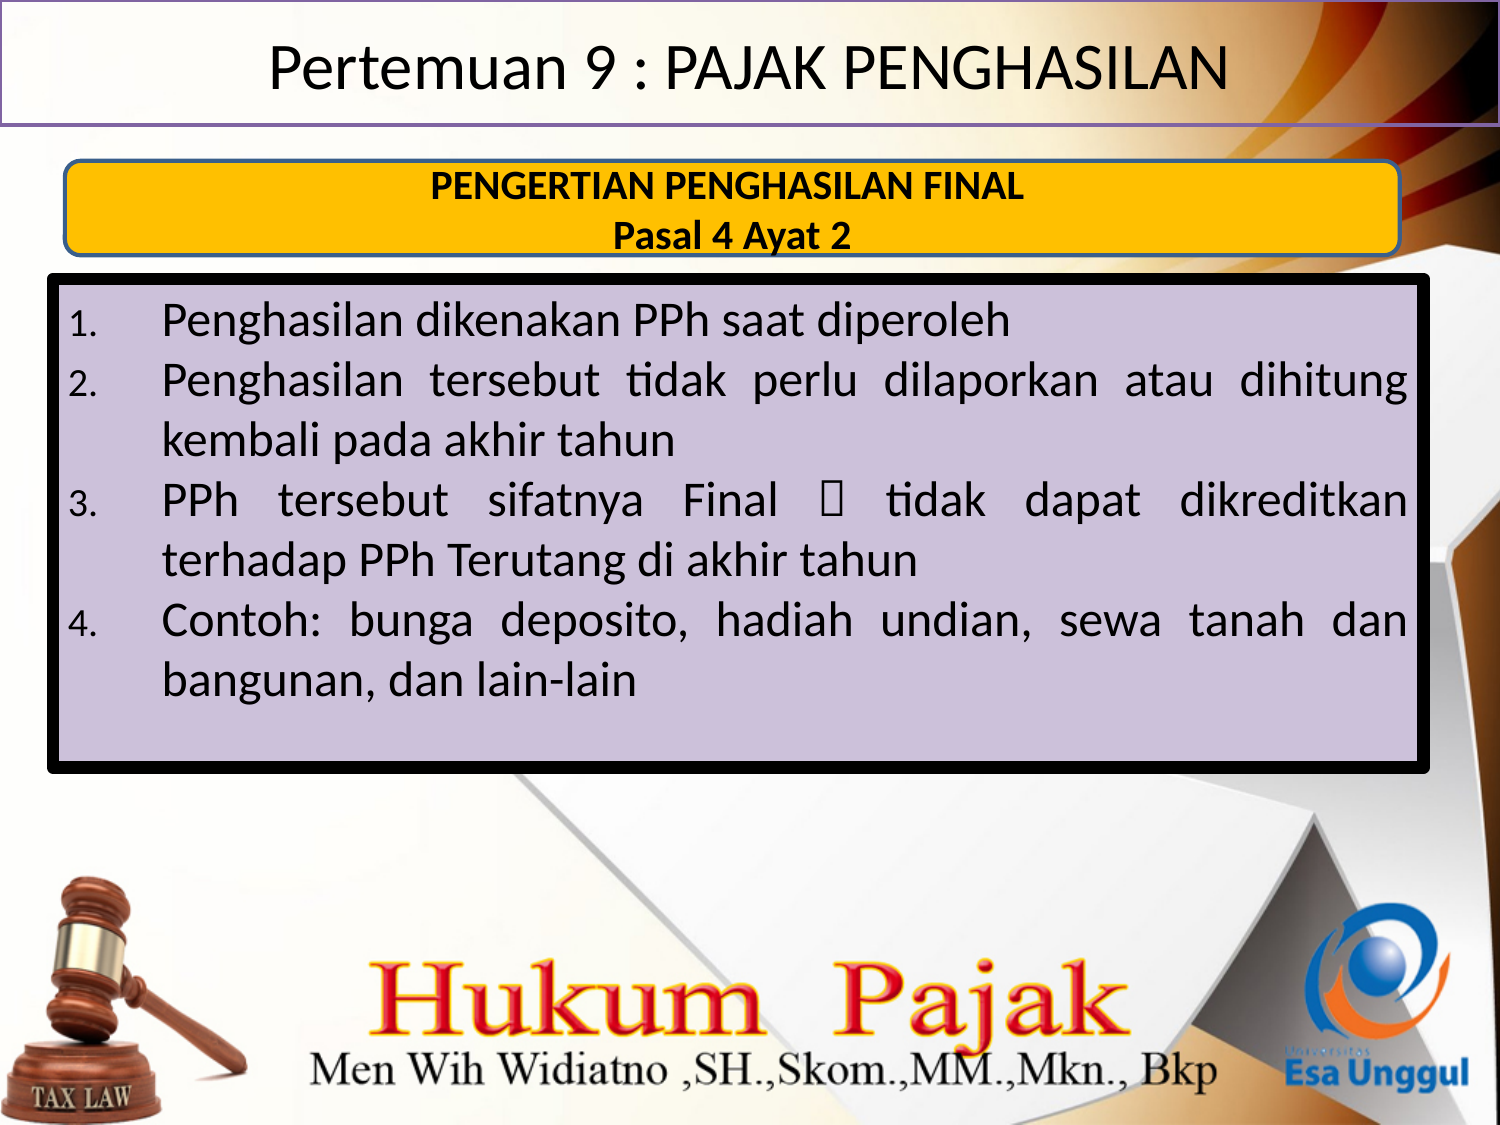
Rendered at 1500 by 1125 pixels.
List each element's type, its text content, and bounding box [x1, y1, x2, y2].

text_box PENGERTIAN PENGHASILAN FINAL Pasal 4 Ayat 2 [62, 158, 1402, 258]
title Pertemuan 9 : PAJAK PENGHASILAN [0, 0, 1500, 127]
text_box Penghasilan dikenakan PPh saat diperoleh Penghasilan tersebut tidak perlu dilaporkan atau dihitung kembali pada akhir tahun PPh tersebut sifatnya Final  tidak dapat dikreditkan terhadap PPh Terutang di akhir tahun Contoh: bunga deposito, hadiah undian, sewa tanah dan bangunan, dan lain-lain [53, 278, 1424, 768]
picture [0, 127, 1500, 1125]
